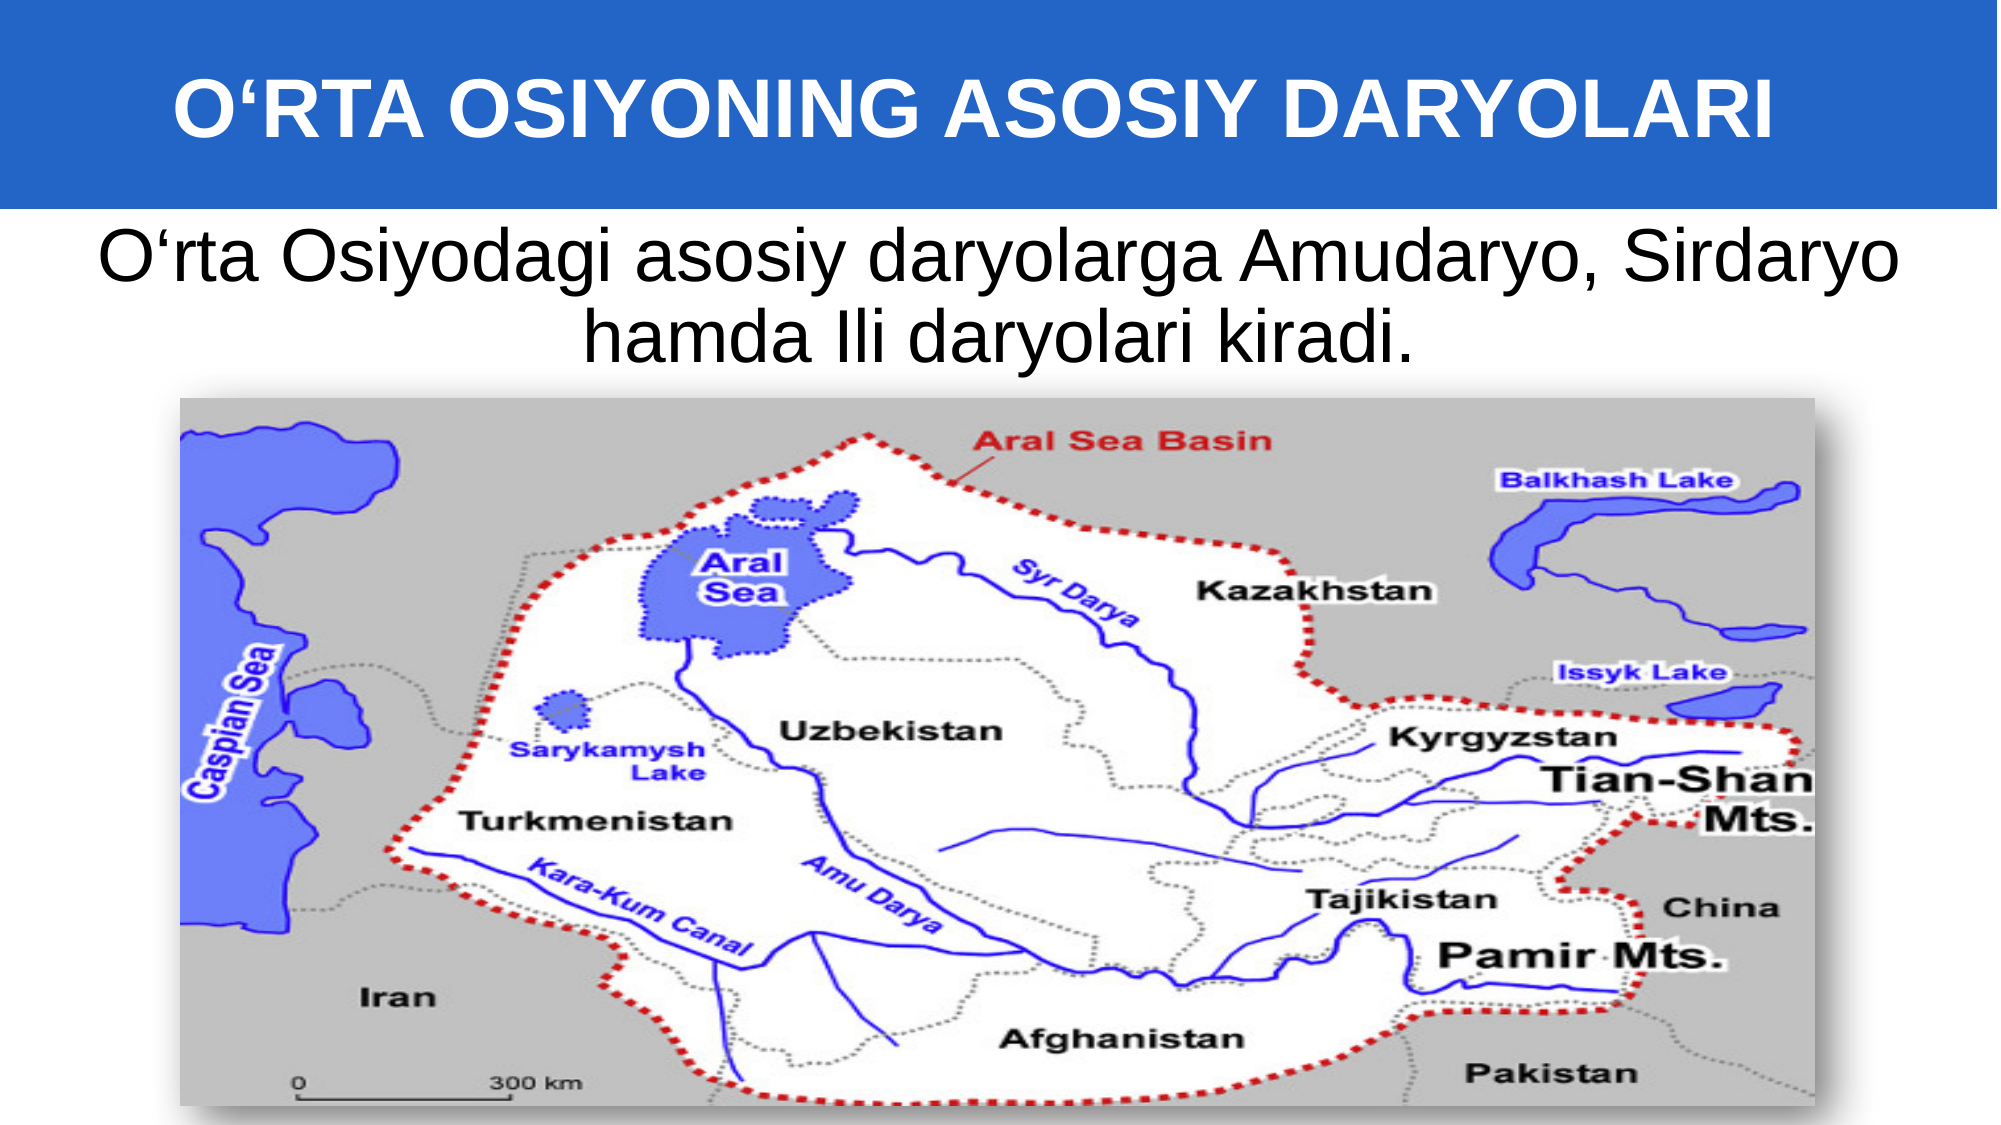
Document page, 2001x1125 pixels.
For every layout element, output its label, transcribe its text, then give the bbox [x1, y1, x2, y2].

picture [180, 397, 1815, 1106]
list O‘rta Osiyodagi asosiy daryolarga Amudaryo, Sirdaryo hamda Ili daryolari kiradi. [73, 208, 1927, 1052]
text_box [0, 0, 1997, 209]
text_box O‘RTA OSIYONING ASOSIY DARYOLARI [51, 48, 1895, 154]
